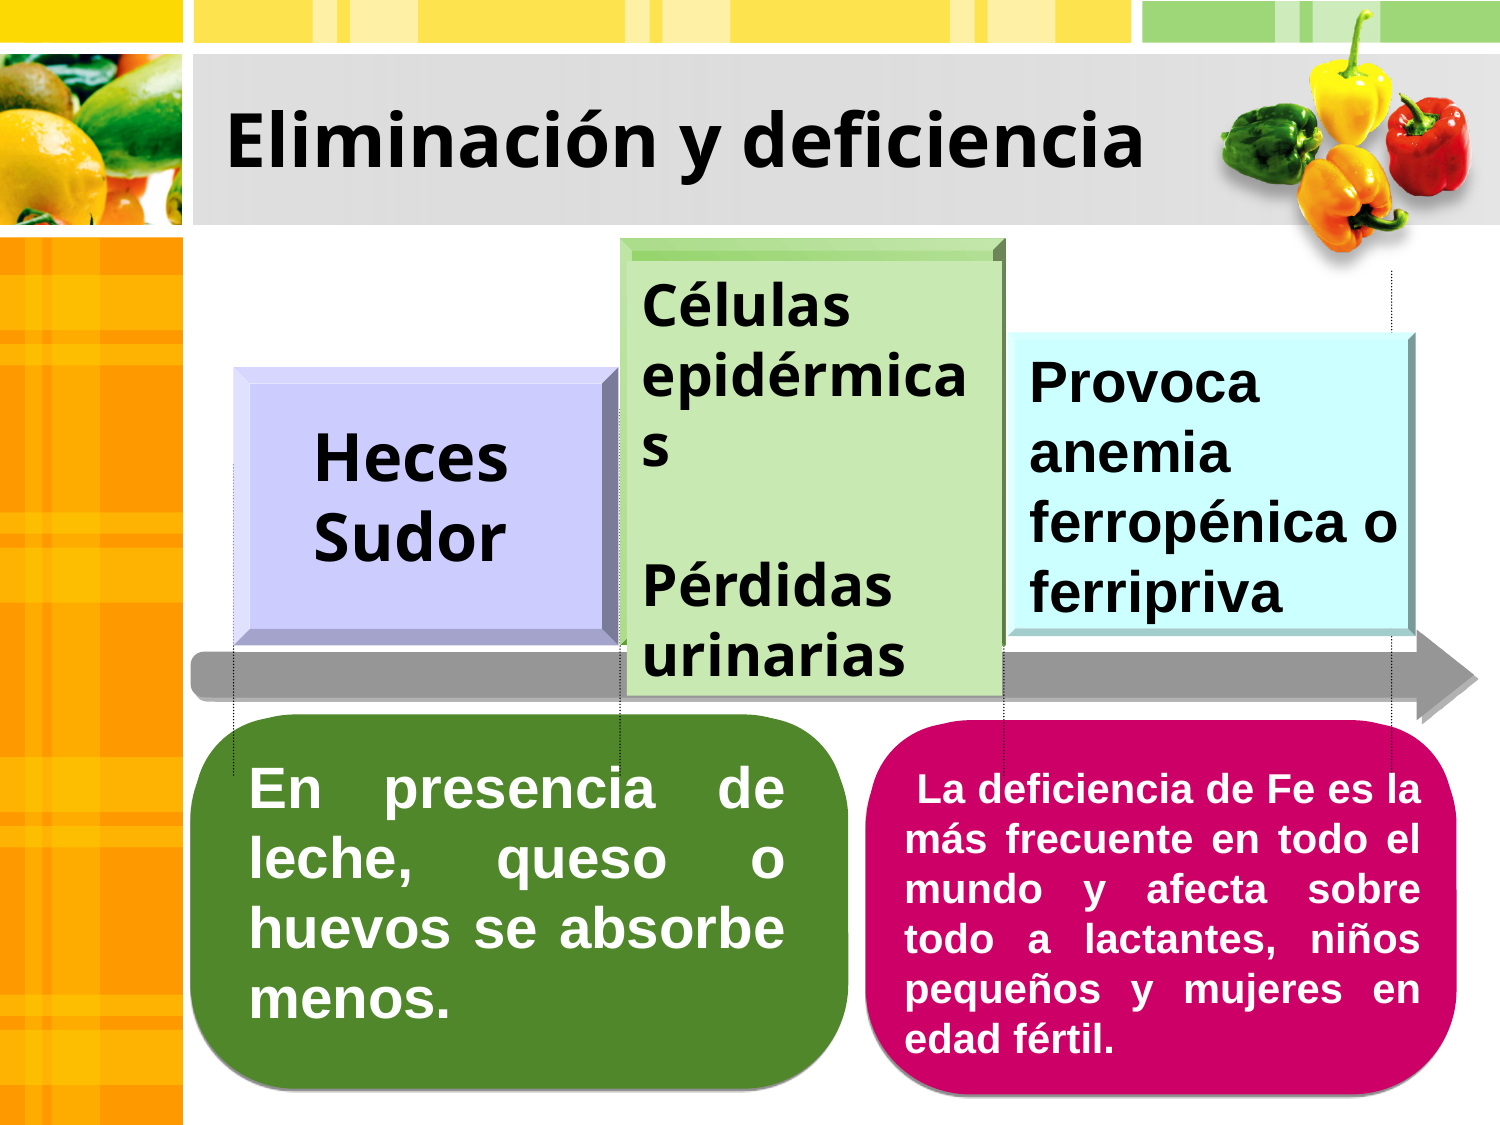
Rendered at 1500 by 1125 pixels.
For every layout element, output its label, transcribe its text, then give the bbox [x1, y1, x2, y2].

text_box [865, 730, 1457, 1095]
text_box Heces Sudor [257, 407, 565, 582]
text_box [233, 367, 619, 627]
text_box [190, 629, 1475, 721]
text_box [620, 238, 1006, 627]
picture [0, 54, 182, 225]
text_box Células epidérmicas Pérdidas urinarias [626, 261, 1002, 627]
title Eliminación y deficiencia [209, 74, 1276, 201]
picture [1207, 9, 1483, 279]
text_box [190, 729, 849, 1089]
text_box Provoca anemia ferropénica o ferripriva [1007, 332, 1416, 627]
